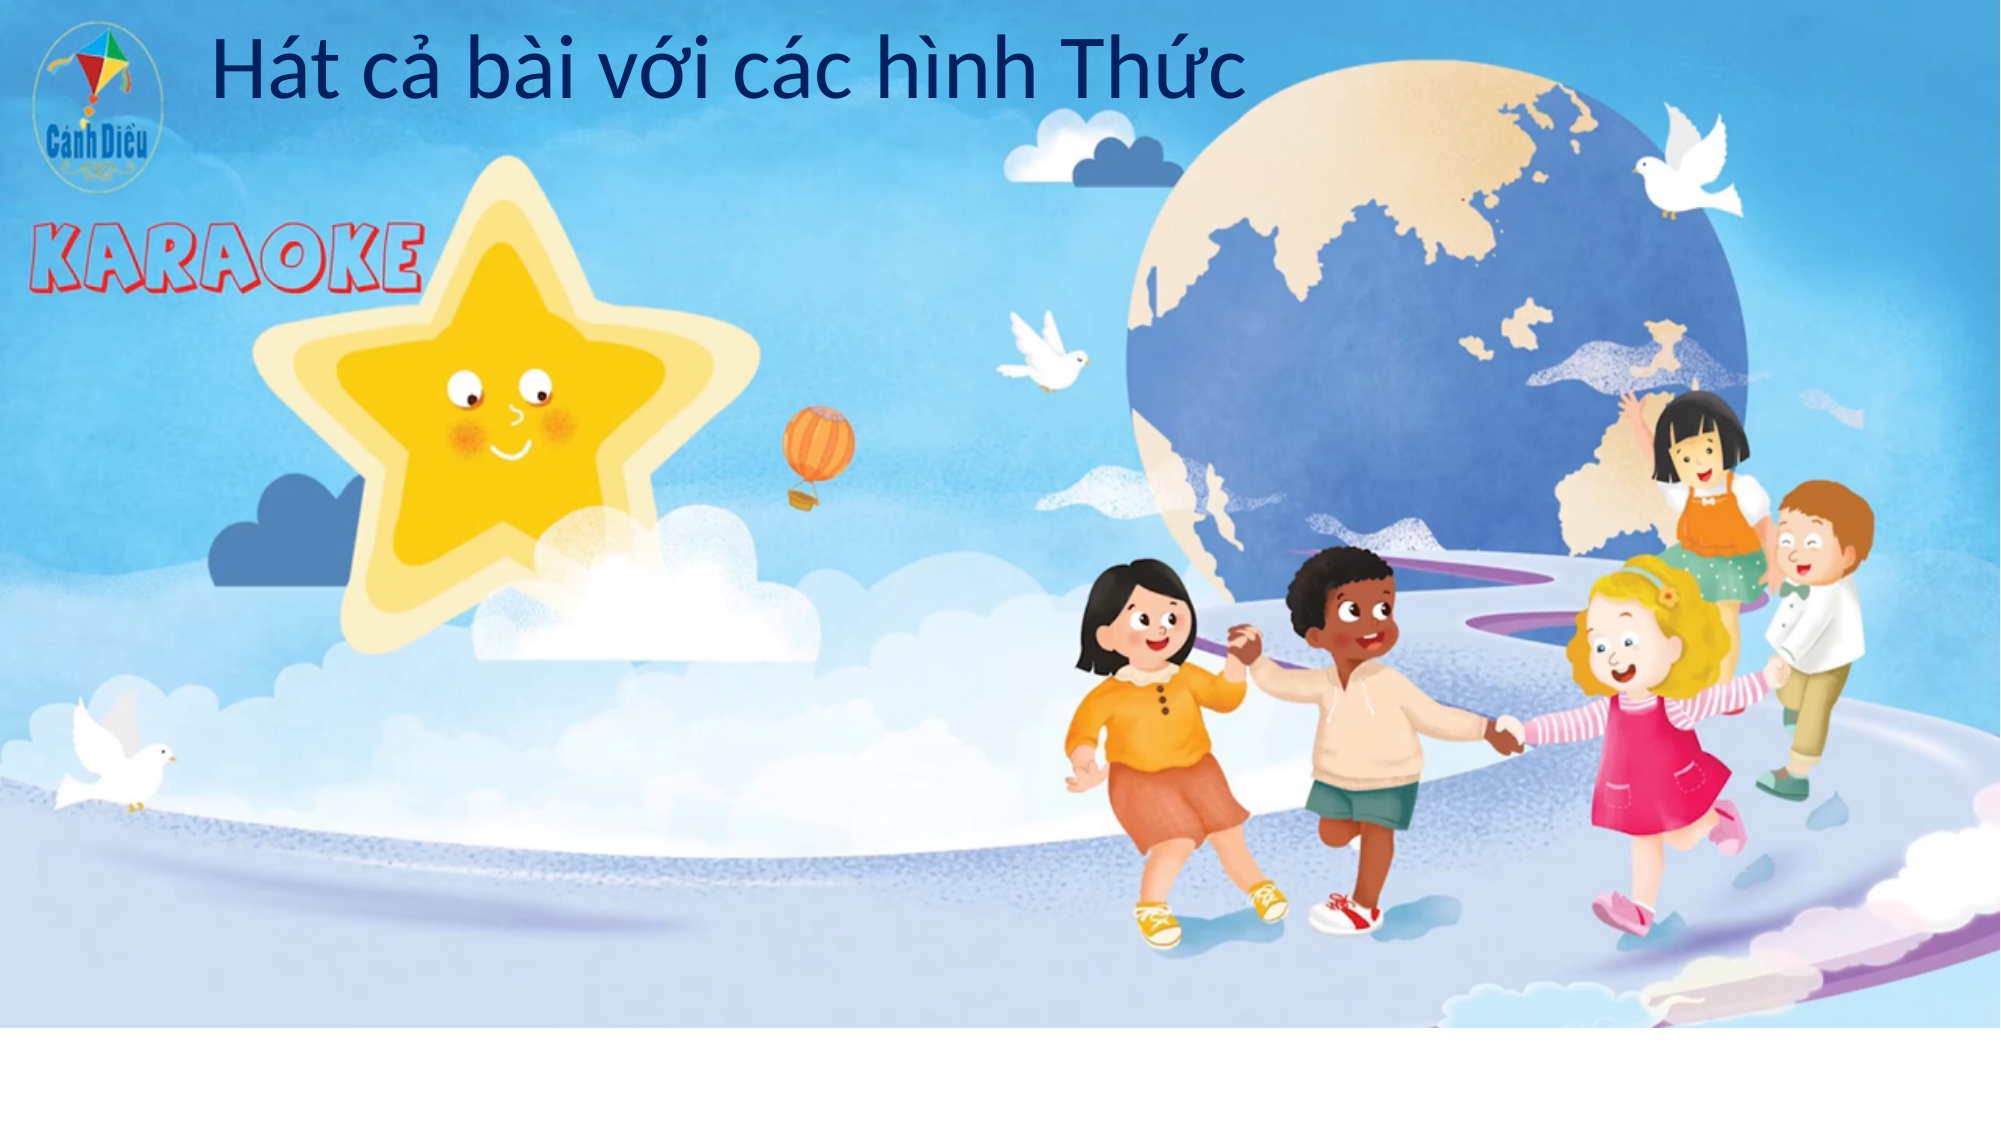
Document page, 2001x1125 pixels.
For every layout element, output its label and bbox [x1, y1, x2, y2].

list [0, 0, 2000, 1029]
